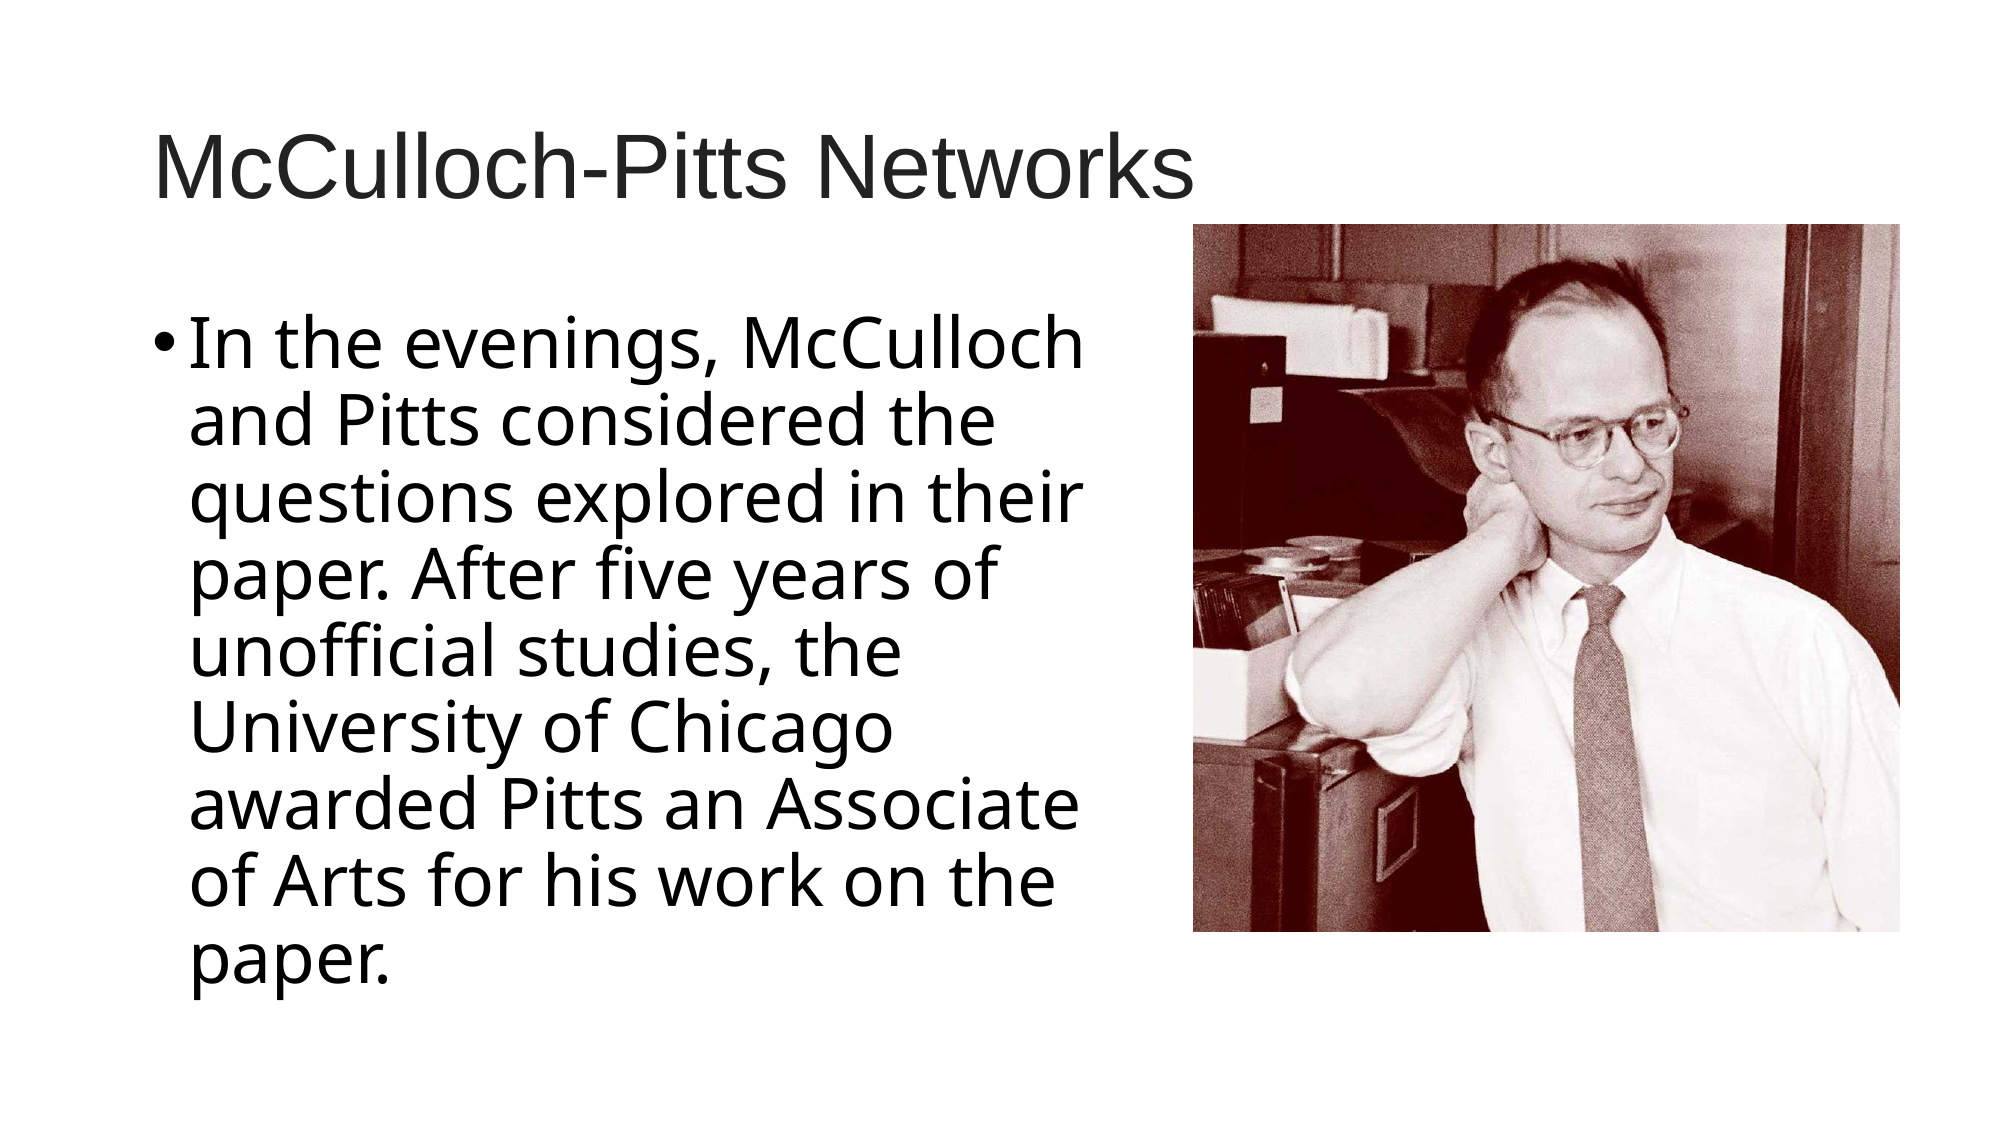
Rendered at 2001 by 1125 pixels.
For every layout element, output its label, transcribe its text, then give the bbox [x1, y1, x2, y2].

list In the evenings, McCulloch and Pitts considered the questions explored in their paper. After five years of unofficial studies, the University of Chicago awarded Pitts an Associate of Arts for his work on the paper. [137, 299, 1159, 1014]
picture [1192, 224, 1900, 932]
title McCulloch-Pitts Networks [137, 59, 1863, 278]
